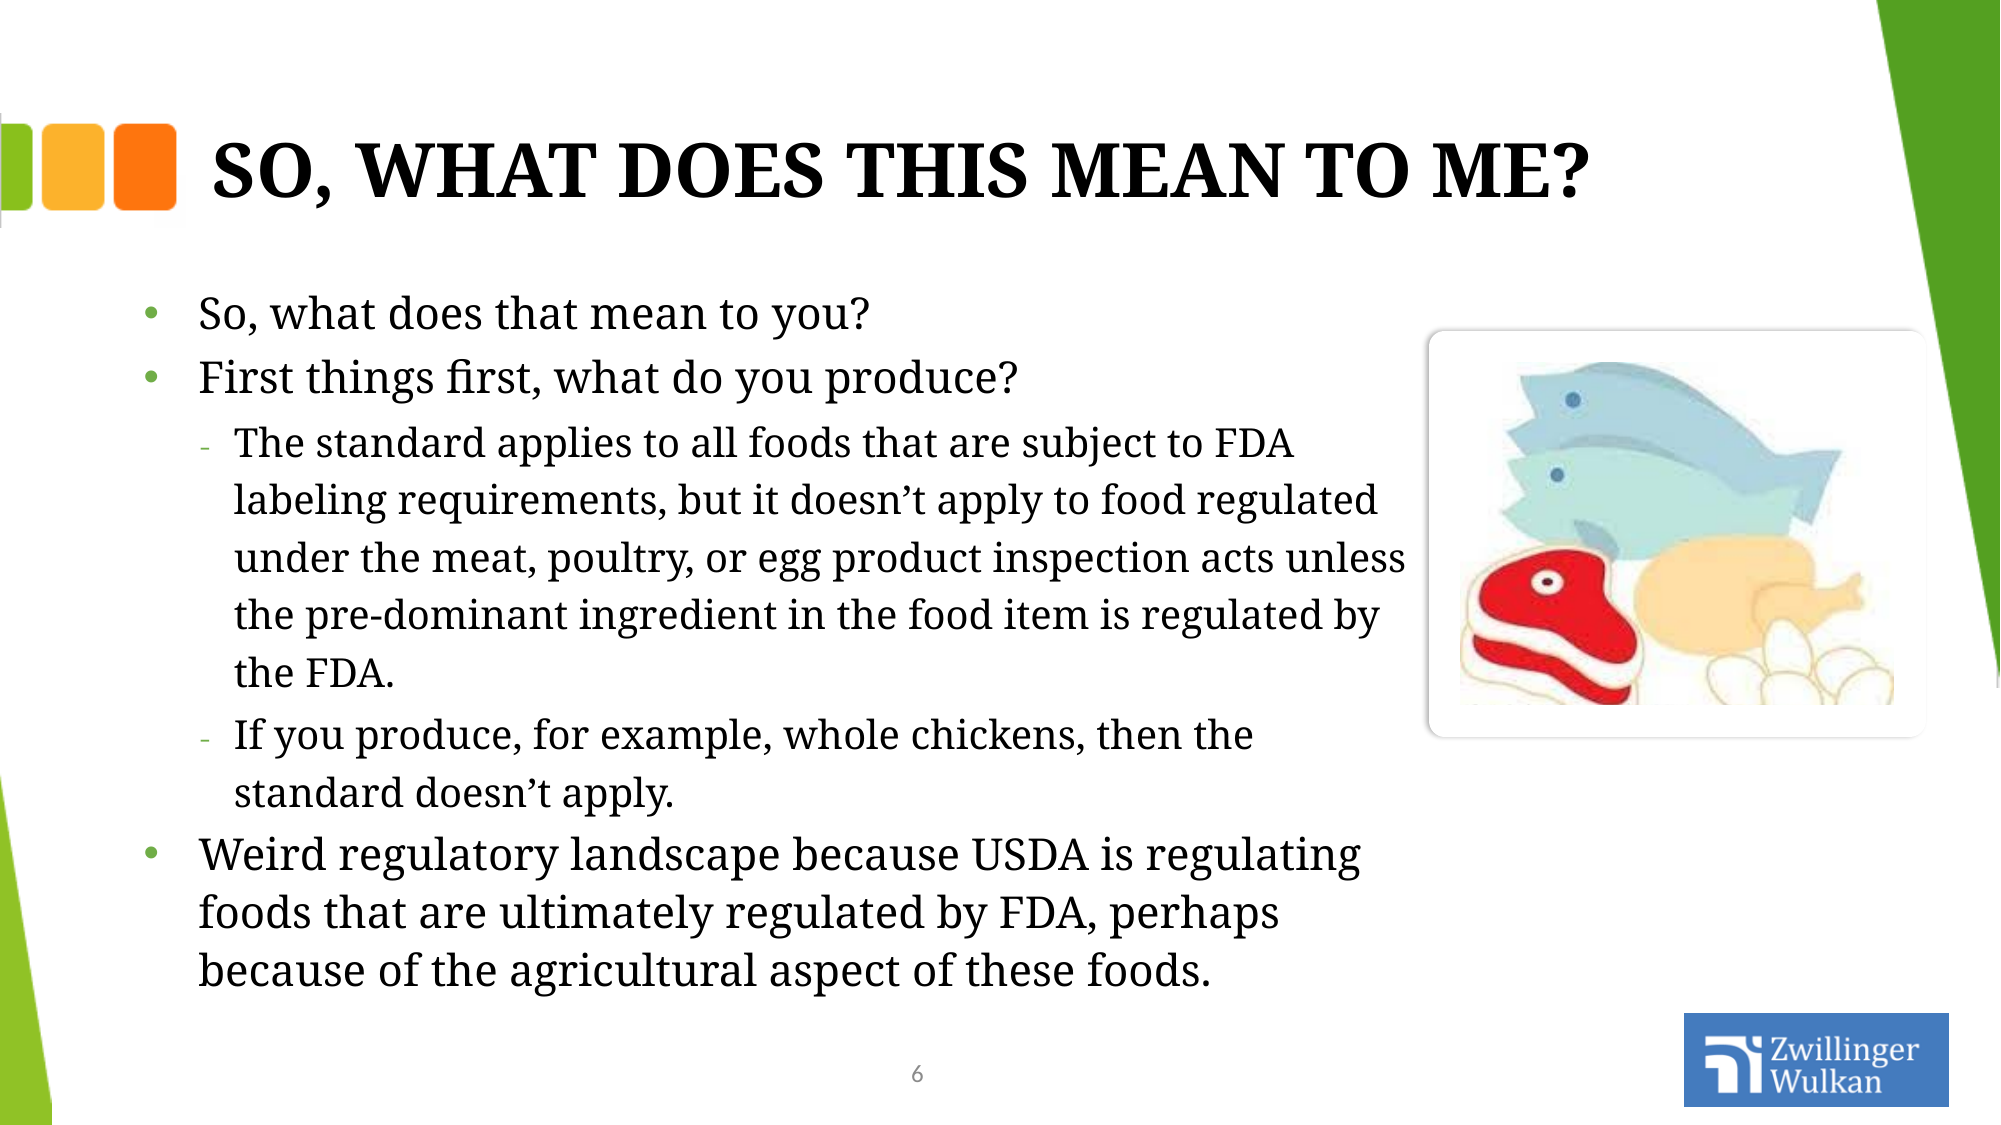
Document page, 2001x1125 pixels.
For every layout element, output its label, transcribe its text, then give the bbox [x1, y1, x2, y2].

picture [1460, 362, 1895, 706]
picture [0, 760, 52, 1125]
list So, what does that mean to you? First things first, what do you produce? The standard applies to all foods that are subject to FDA labeling requirements, but it doesn’t apply to food regulated under the meat, poultry, or egg product inspection acts unless the pre-dominant ingredient in the food item is regulated by the FDA. If you produce, for example, whole chickens, then the standard doesn’t apply. Weird regulatory landscape because USDA is regulating foods that are ultimately regulated by FDA, perhaps because of the agricultural aspect of these foods. [128, 273, 1431, 1052]
picture [1684, 1013, 1949, 1107]
picture [1875, 0, 2000, 688]
picture [0, 113, 186, 228]
slide_number 6 [692, 1042, 1143, 1103]
title SO, WHAT DOES THIS MEAN TO ME? [197, 64, 1810, 283]
